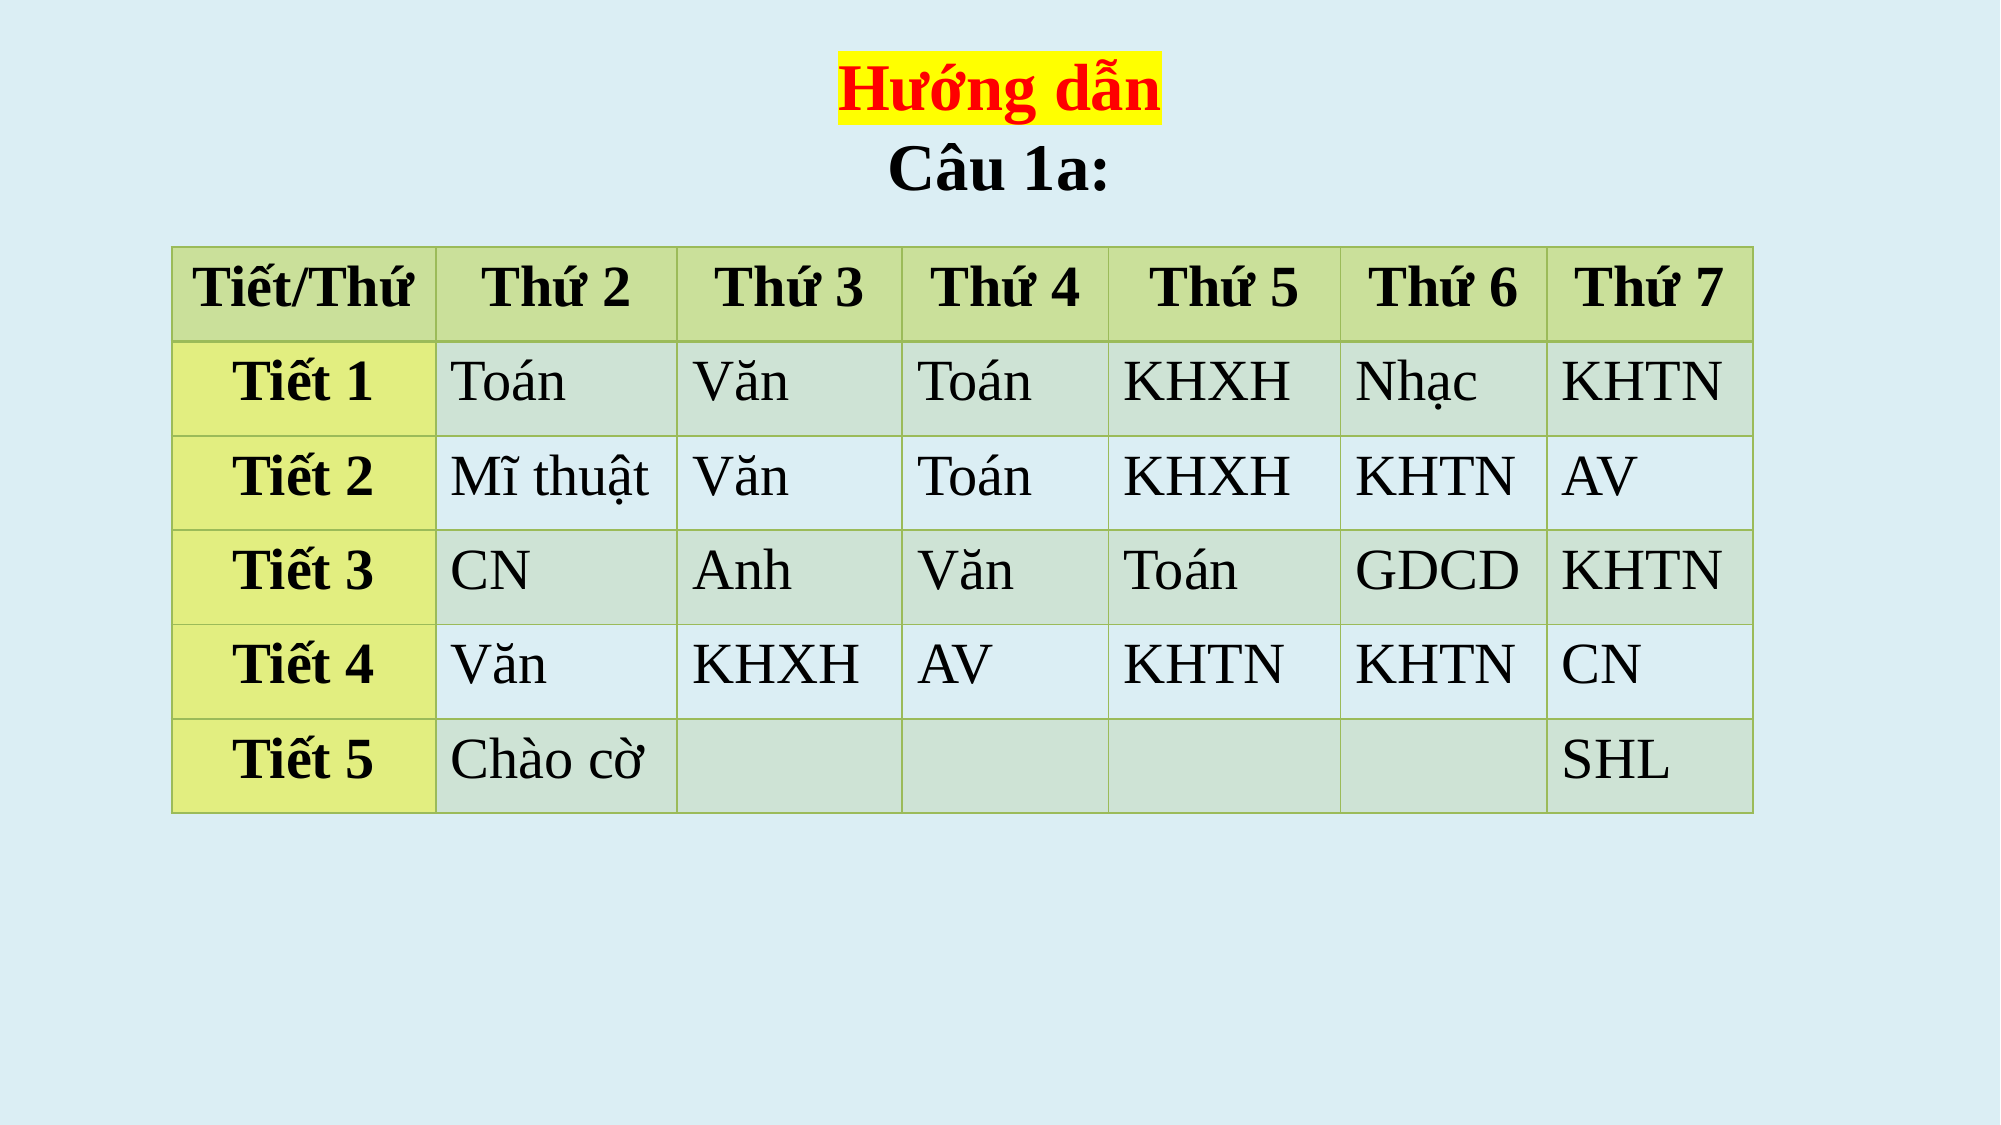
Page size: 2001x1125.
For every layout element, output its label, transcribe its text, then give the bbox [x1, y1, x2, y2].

table_header Thứ 5 [1109, 248, 1340, 340]
table_cell KHXH [678, 625, 901, 718]
title Hướng dẫn Câu 1a: [99, 30, 1900, 218]
table_header Thứ 7 [1548, 248, 1752, 340]
table_cell AV [1548, 437, 1752, 529]
table_cell Tiết 1 [173, 343, 435, 435]
table_cell Chào cờ [437, 720, 676, 812]
table_cell KHTN [1109, 625, 1340, 718]
table_cell Toán [437, 343, 676, 435]
table_cell Văn [678, 437, 901, 529]
table_cell SHL [1548, 720, 1752, 812]
table_cell [1109, 720, 1340, 812]
table_cell Tiết 4 [173, 625, 435, 718]
table_cell [678, 720, 901, 812]
table_cell Văn [903, 531, 1108, 624]
table_cell CN [1548, 625, 1752, 718]
table_header Thứ 4 [903, 248, 1108, 340]
table_cell Mĩ thuật [437, 437, 676, 529]
table_cell KHTN [1341, 437, 1546, 529]
table_cell Nhạc [1341, 343, 1546, 435]
table_header Thứ 2 [437, 248, 676, 340]
table_cell Văn [437, 625, 676, 718]
table_cell Tiết 3 [173, 531, 435, 624]
table_cell Tiết 2 [173, 437, 435, 529]
table_header Thứ 6 [1341, 248, 1546, 340]
table_cell Tiết 5 [173, 720, 435, 812]
table_cell KHTN [1548, 343, 1752, 435]
table_cell CN [437, 531, 676, 624]
table_cell Văn [678, 343, 901, 435]
table_cell GDCD [1341, 531, 1546, 624]
table_cell Toán [903, 343, 1108, 435]
table_cell KHTN [1548, 531, 1752, 624]
table_cell AV [903, 625, 1108, 718]
table_header Thứ 3 [678, 248, 901, 340]
table_cell KHTN [1341, 625, 1546, 718]
table_cell Toán [1109, 531, 1340, 624]
table_cell Toán [903, 437, 1108, 529]
table_header Tiết/Thứ [173, 248, 435, 340]
table_cell KHXH [1109, 437, 1340, 529]
table_cell Anh [678, 531, 901, 624]
table_cell [1341, 720, 1546, 812]
table_cell KHXH [1109, 343, 1340, 435]
table_cell [903, 720, 1108, 812]
